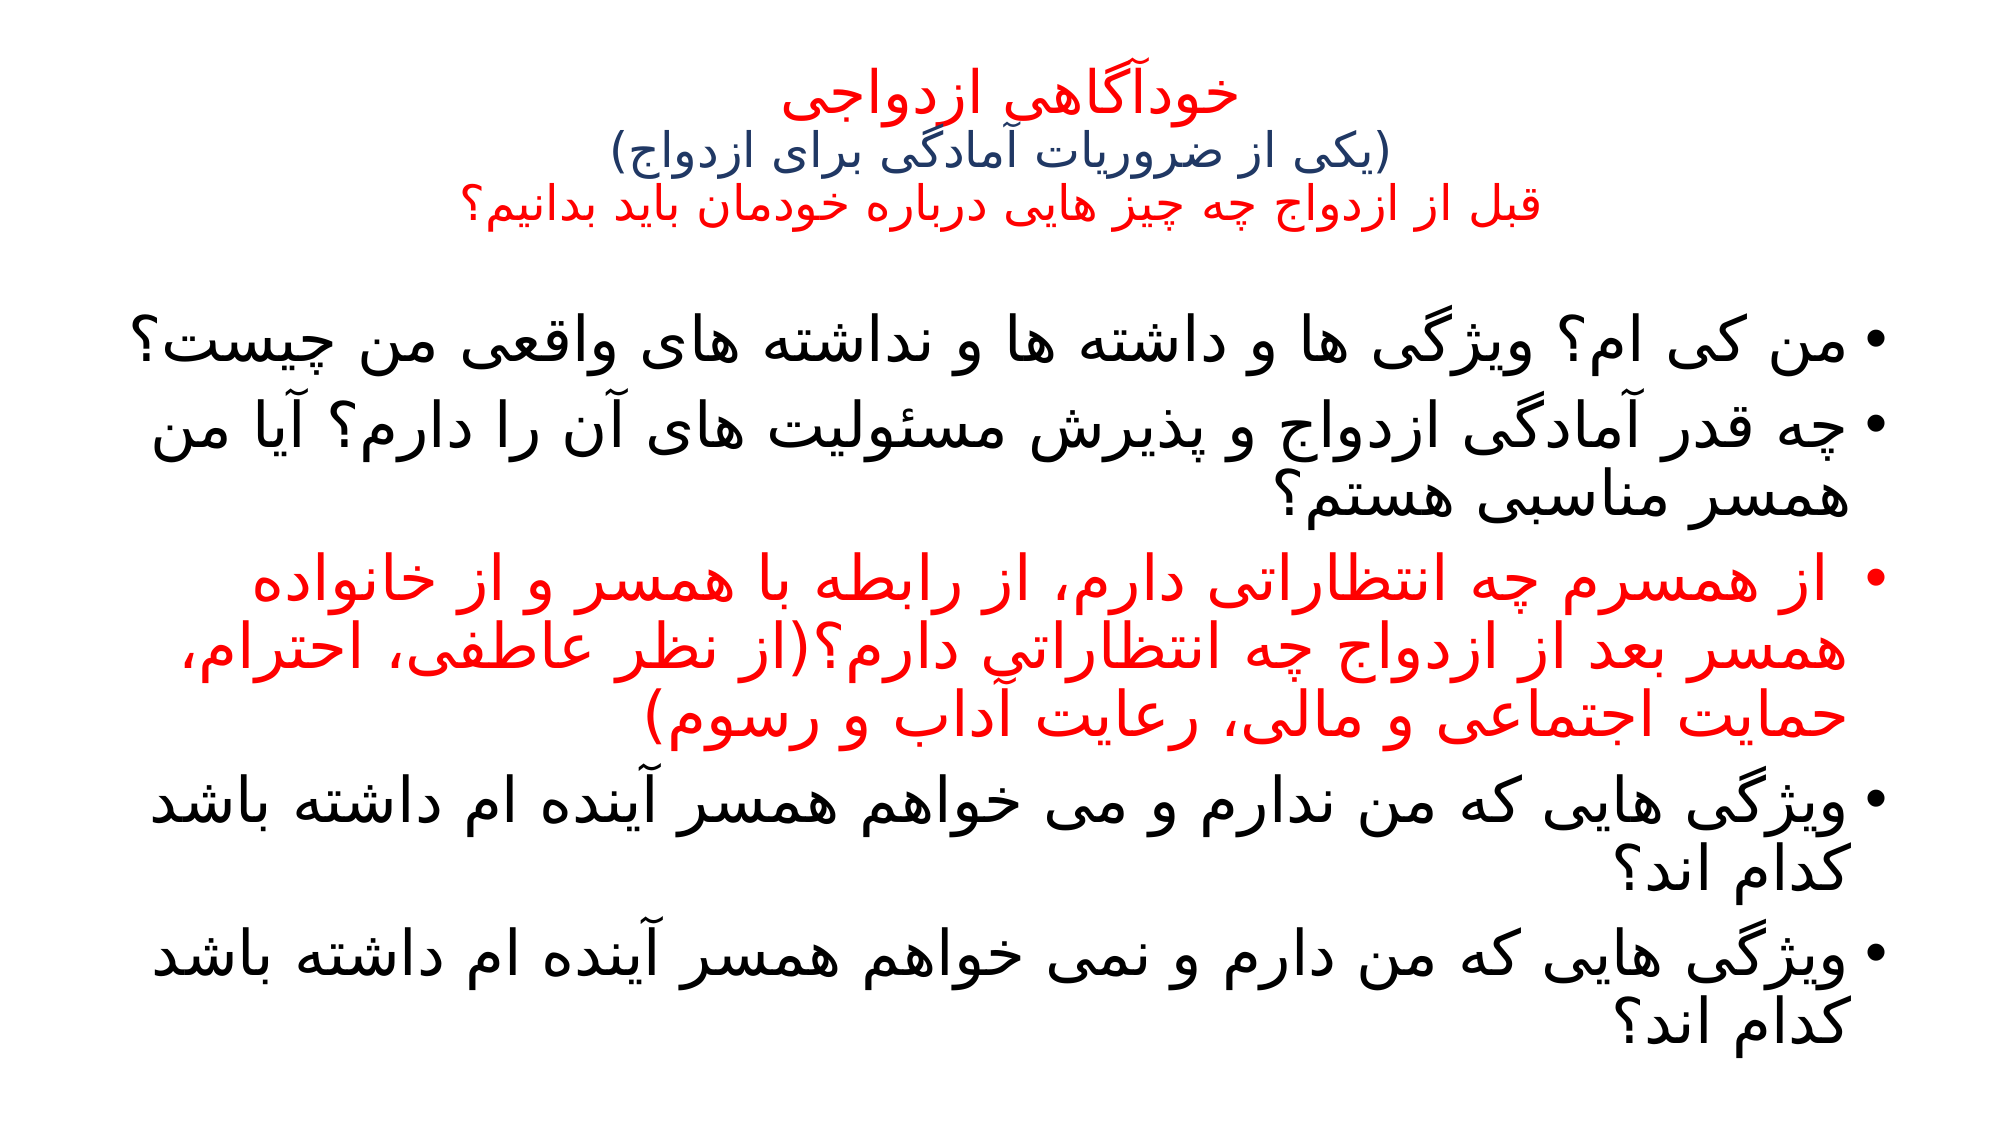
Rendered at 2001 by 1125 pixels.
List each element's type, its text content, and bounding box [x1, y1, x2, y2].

title خودآگاهی ازدواجی (یکی از ضروریات آمادگی برای ازدواج) قبل از ازدواج چه چیز هایی درباره خودمان باید بدانیم؟ [139, 53, 1865, 240]
list من کی ام؟ ویژگی ها و داشته ها و نداشته های واقعی من چیست؟ چه قدر آمادگی ازدواج و پذیرش مسئولیت های آن را دارم؟ آیا من همسر مناسبی هستم؟ از همسرم چه انتظاراتی دارم، از رابطه با همسر و از خانواده همسر بعد از ازدواج چه انتظاراتی دارم؟(از نظر عاطفی، احترام، حمایت اجتماعی و مالی، رعایت آداب و رسوم) ویژگی هایی که من ندارم و می خواهم همسر آینده ام داشته باشد کدام اند؟ ویژگی هایی که من دارم و نمی خواهم همسر آینده ام داشته باشد کدام اند؟ [104, 299, 1899, 1073]
